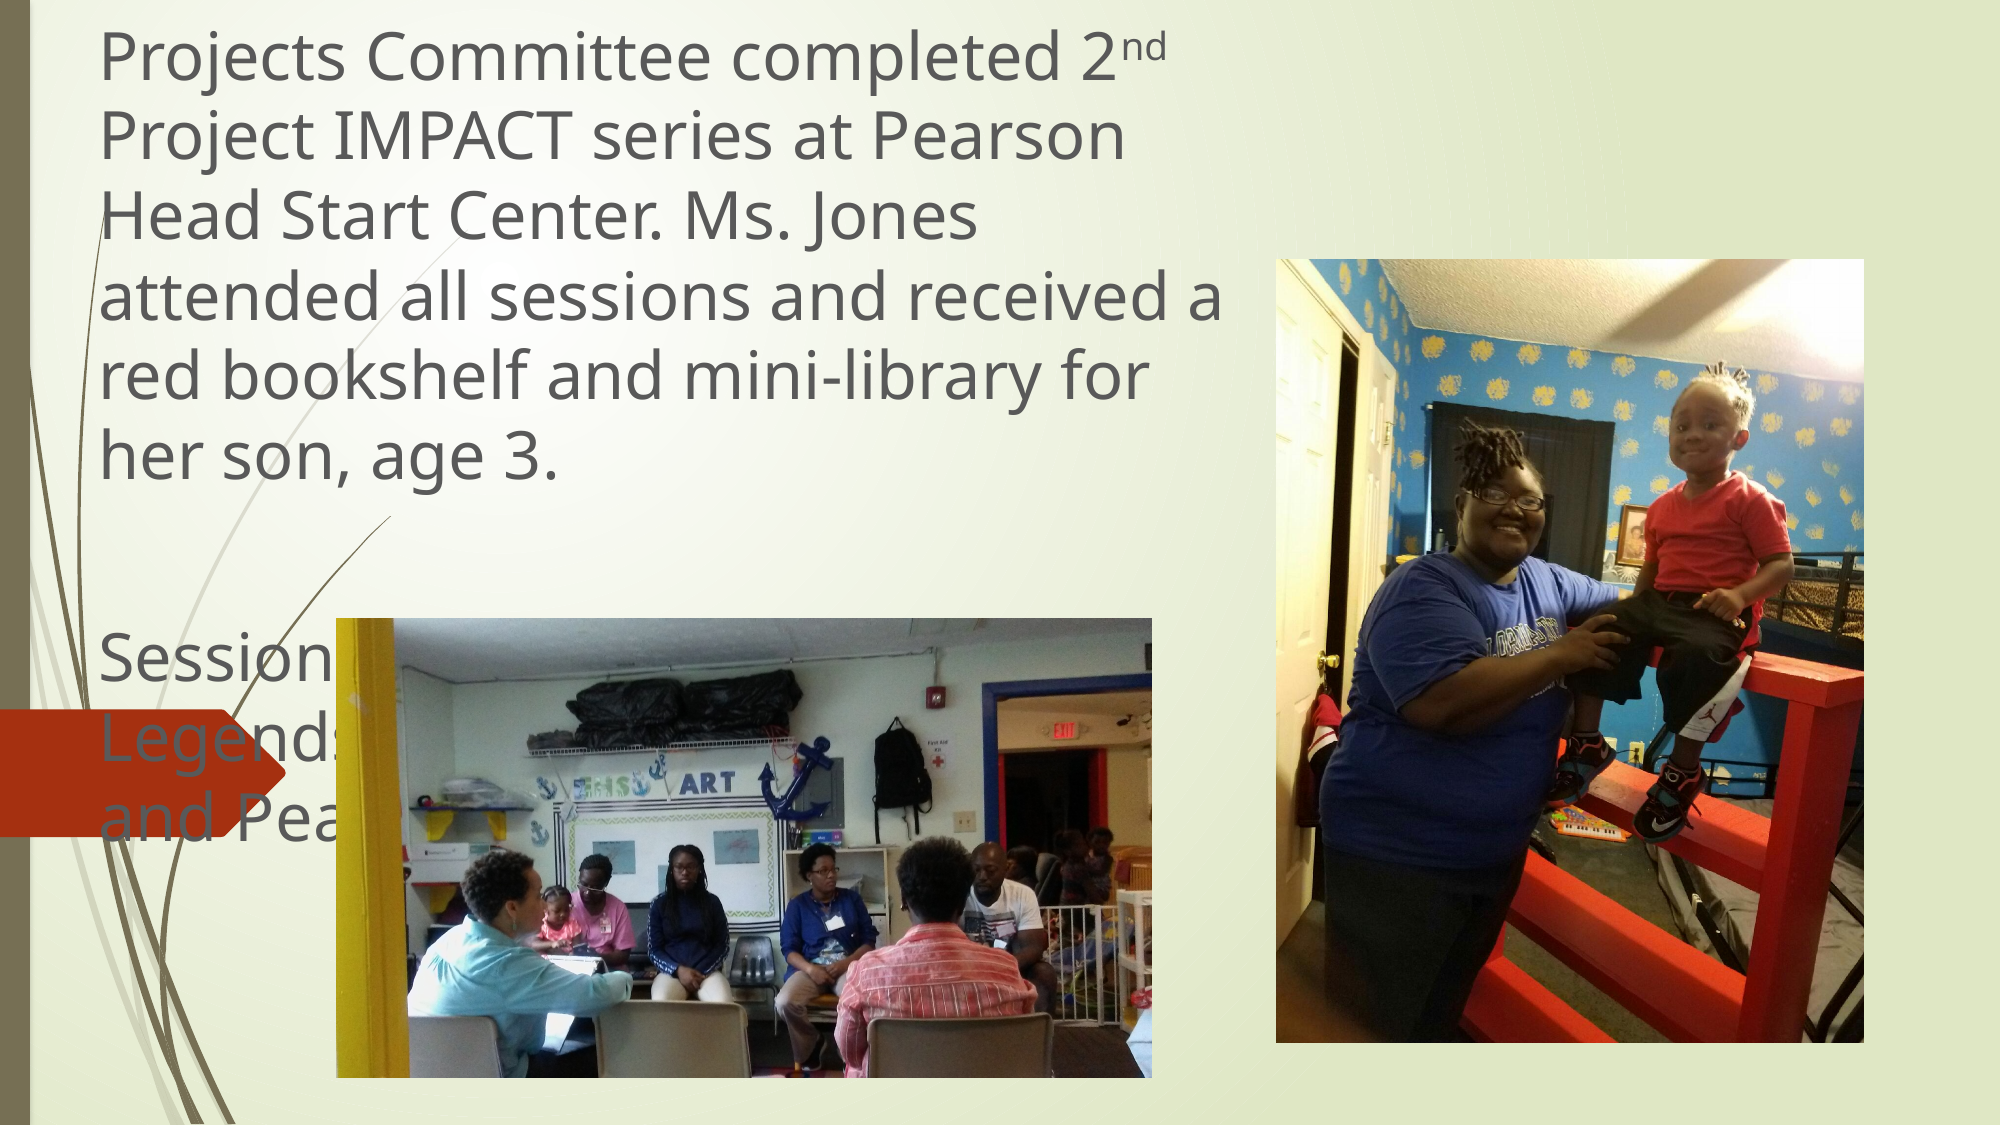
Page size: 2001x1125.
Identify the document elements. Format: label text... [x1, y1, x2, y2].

subtitle Projects Committee completed 2nd Project IMPACT series at Pearson Head Start Center. Ms. Jones attended all sessions and received a red bookshelf and mini-library for her son, age 3. Sessions completed at Young Legends Center and Pearson Head Start Center. [83, 5, 1277, 191]
picture [1275, 259, 1864, 1043]
picture [336, 618, 1152, 1078]
